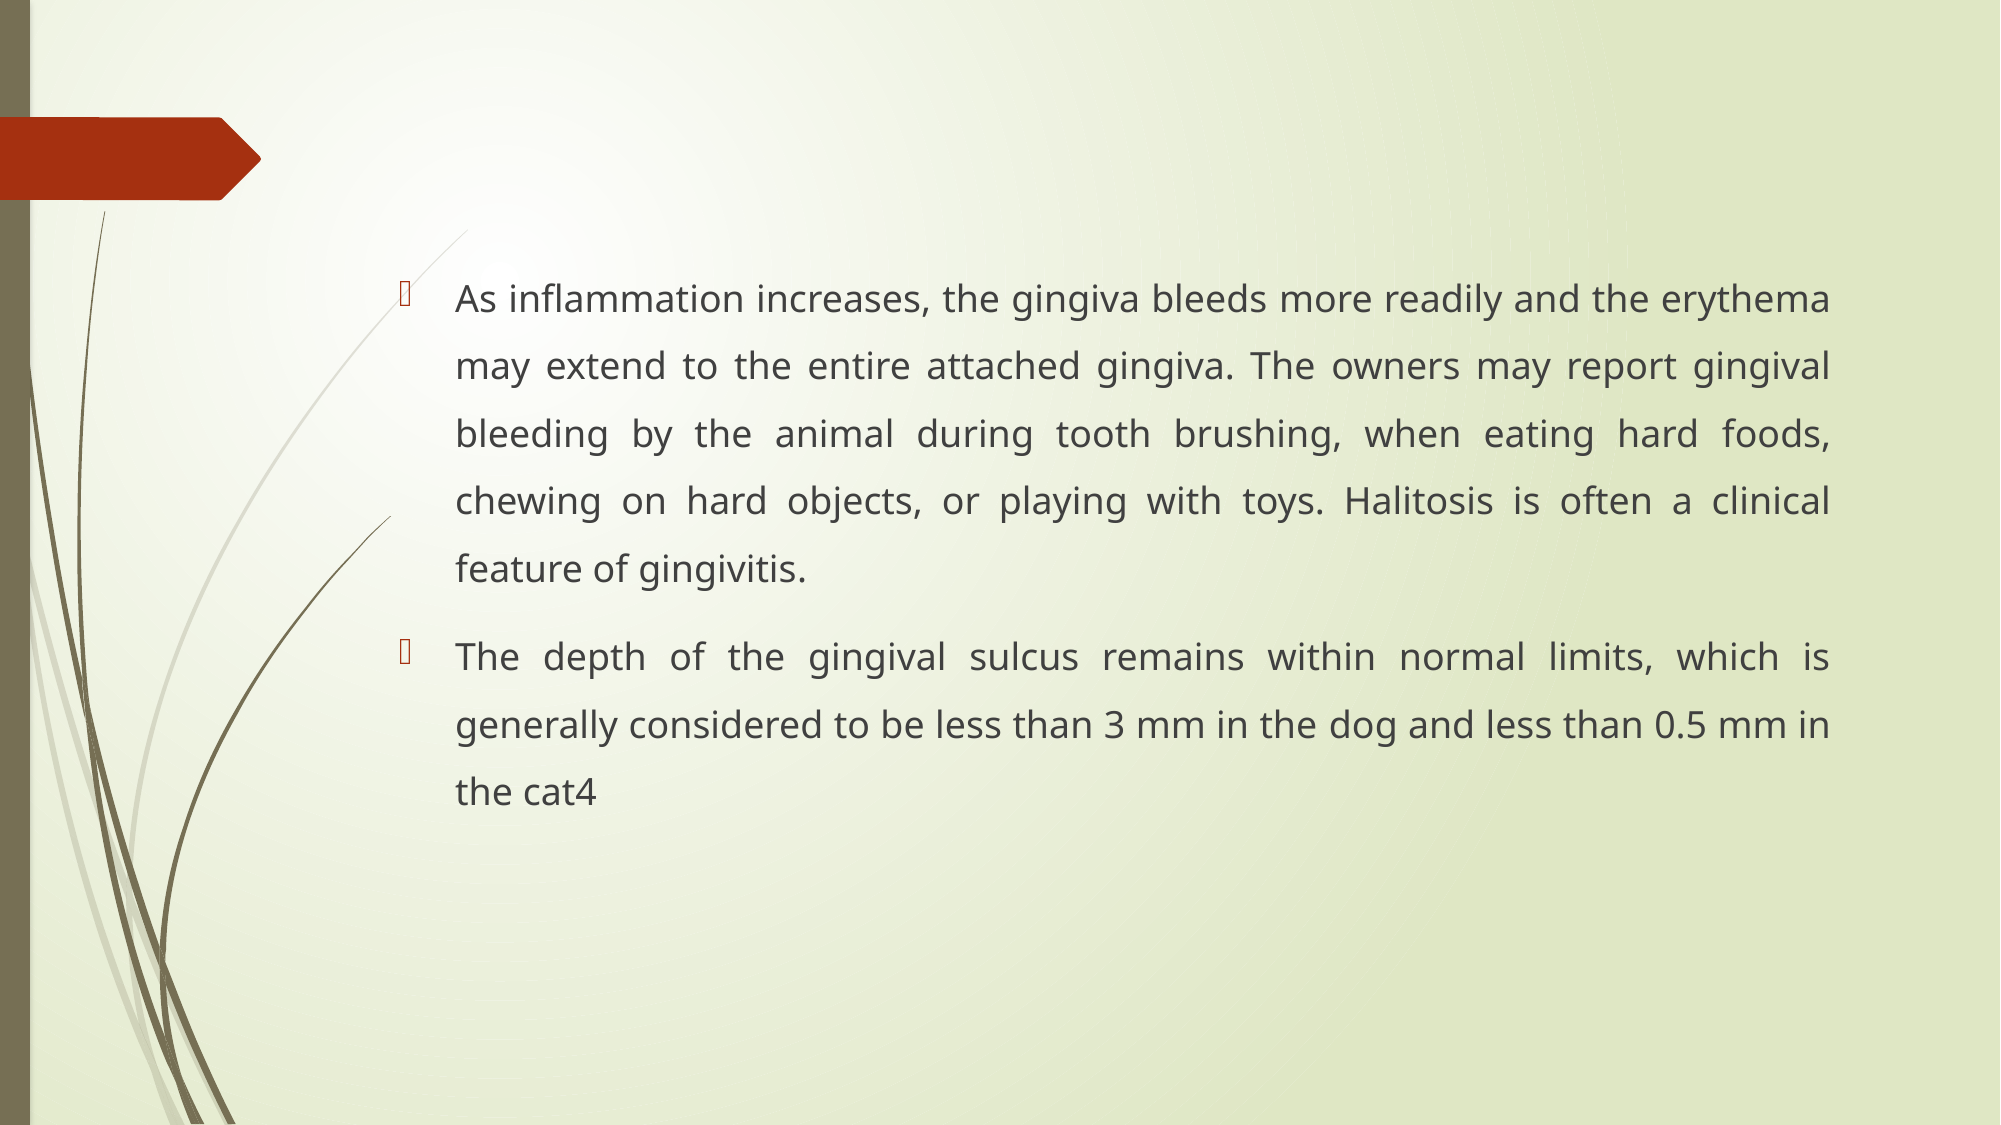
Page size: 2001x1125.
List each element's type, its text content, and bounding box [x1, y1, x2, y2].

list As inflammation increases, the gingiva bleeds more readily and the erythema may extend to the entire attached gingiva. The owners may report gingival bleeding by the animal during tooth brushing, when eating hard foods, chewing on hard objects, or playing with toys. Halitosis is often a clinical feature of gingivitis. The depth of the gingival sulcus remains within normal limits, which is generally considered to be less than 3 mm in the dog and less than 0.5 mm in the cat4 [383, 244, 1847, 865]
